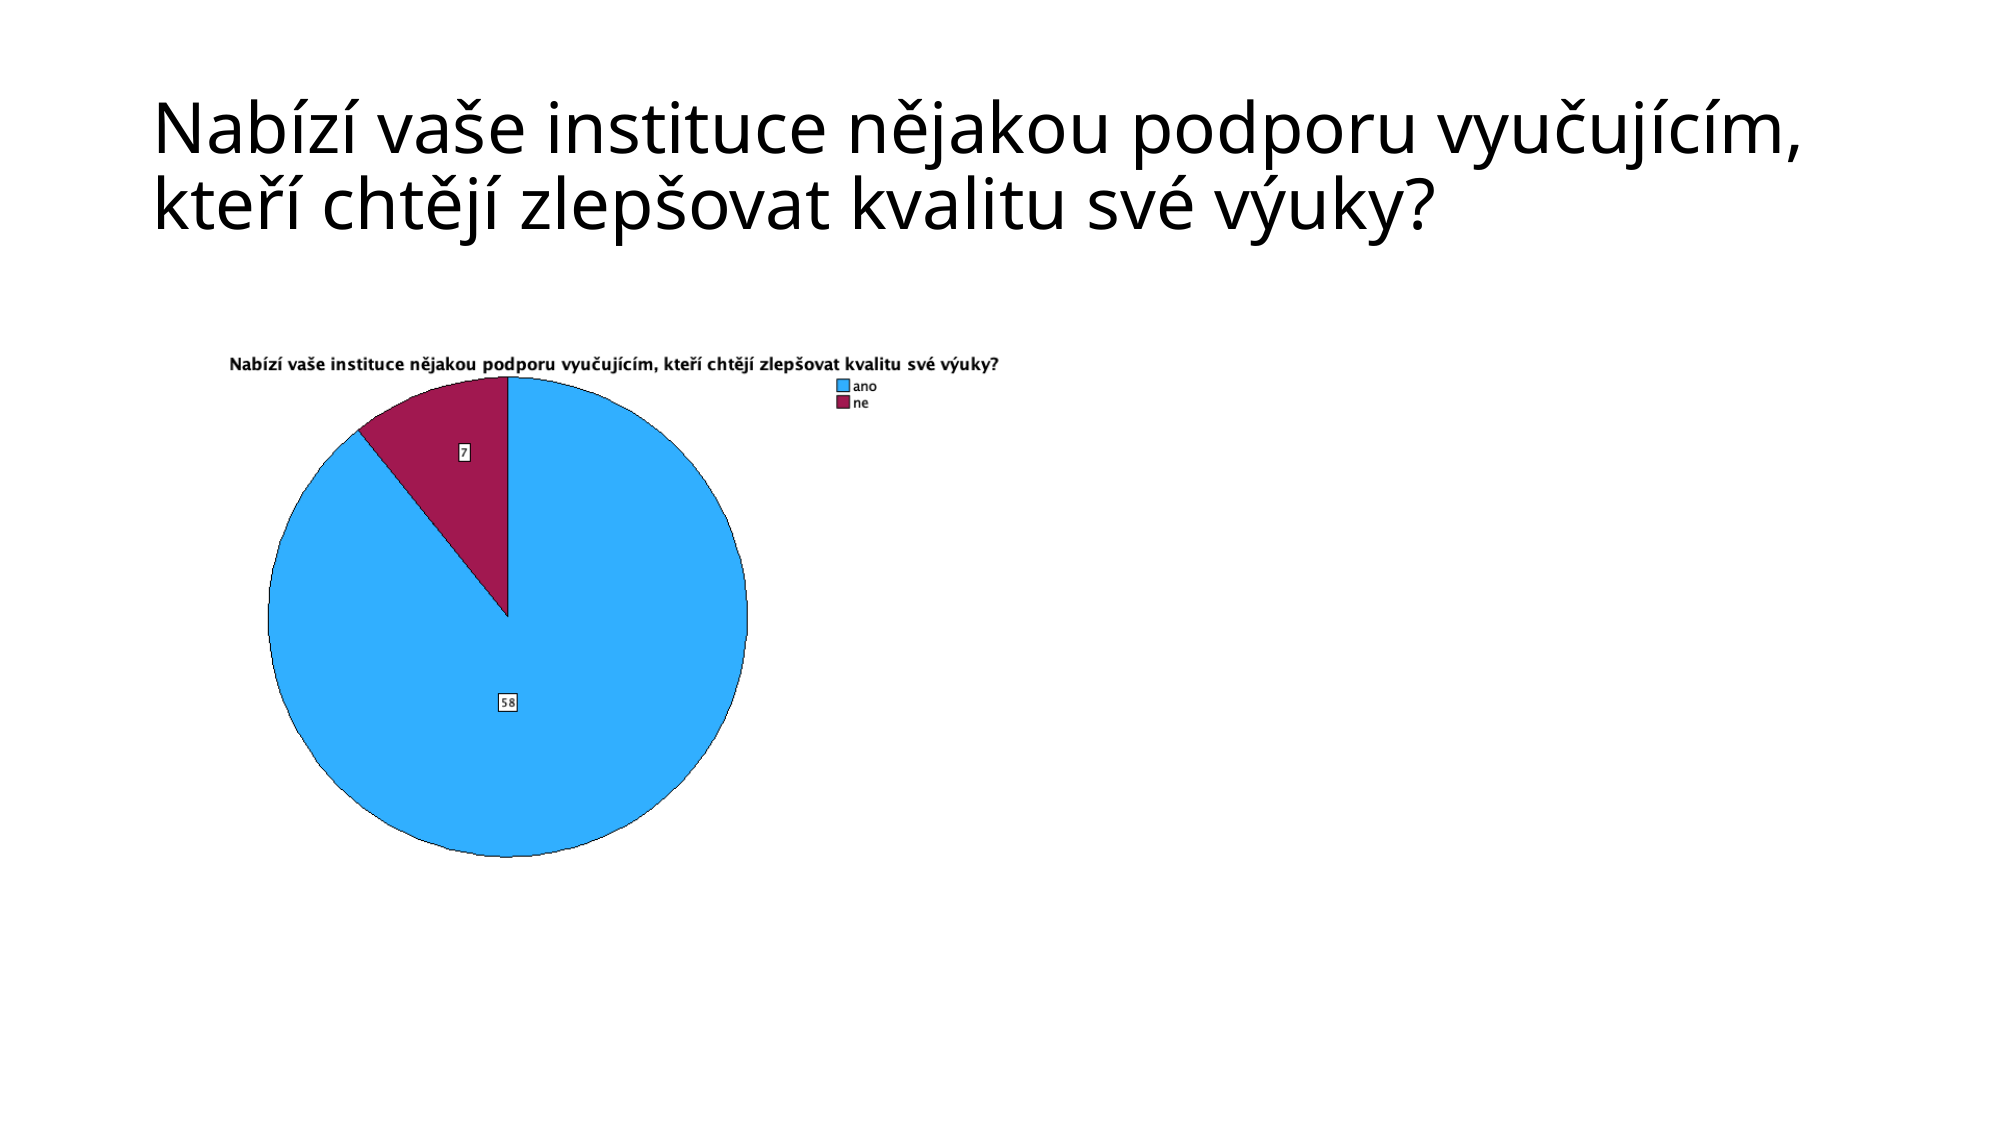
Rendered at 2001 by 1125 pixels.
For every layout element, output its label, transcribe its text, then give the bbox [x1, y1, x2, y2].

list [170, 340, 1058, 864]
title Nabízí vaše instituce nějakou podporu vyučujícím, kteří chtějí zlepšovat kvalitu své výuky? [137, 59, 1863, 278]
